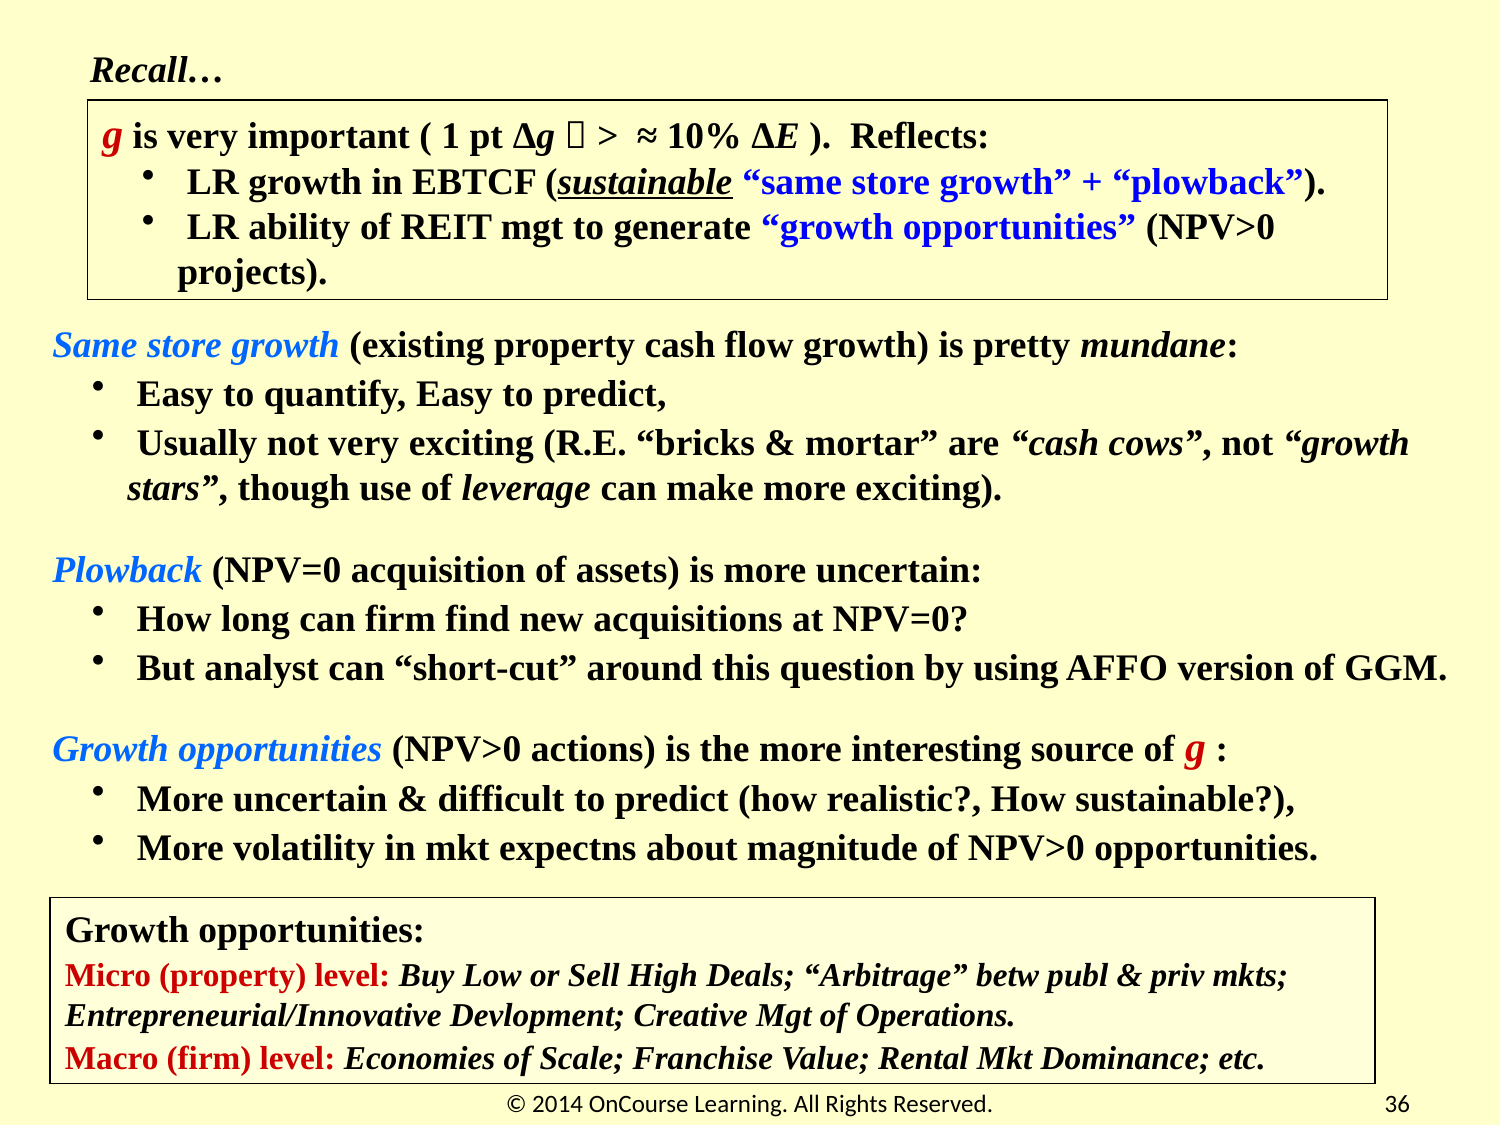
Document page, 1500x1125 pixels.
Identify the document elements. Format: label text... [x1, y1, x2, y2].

text_box Growth opportunities (NPV>0 actions) is the more interesting source of g : More uncertain & difficult to predict (how realistic?, How sustainable?), More volatility in mkt expectns about magnitude of NPV>0 opportunities. [37, 712, 1438, 875]
text_box Recall… [75, 37, 550, 98]
slide_number 36 [1200, 1046, 1425, 1125]
text_box Growth opportunities: Micro (property) level: Buy Low or Sell High Deals; “Arbitrage” betw publ & priv mkts; Entrepreneurial/Innovative Devlopment; Creative Mgt of Operations. Macro (firm) level: Economies of Scale; Franchise Value; Rental Mkt Dominance; etc. [50, 897, 1375, 1084]
text_box Plowback (NPV=0 acquisition of assets) is more uncertain: How long can firm find new acquisitions at NPV=0? But analyst can “short-cut” around this question by using AFFO version of GGM. [37, 537, 1475, 695]
footer © 2014 OnCourse Learning. All Rights Reserved. [300, 1046, 1200, 1125]
text_box g is very important ( 1 pt Δg  > ≈ 10% ΔE ). Reflects: LR growth in EBTCF (sustainable “same store growth” + “plowback”). LR ability of REIT mgt to generate “growth opportunities” (NPV>0 projects). [87, 99, 1388, 300]
text_box Same store growth (existing property cash flow growth) is pretty mundane: Easy to quantify, Easy to predict, Usually not very exciting (R.E. “bricks & mortar” are “cash cows”, not “growth stars”, though use of leverage can make more exciting). [37, 312, 1463, 515]
